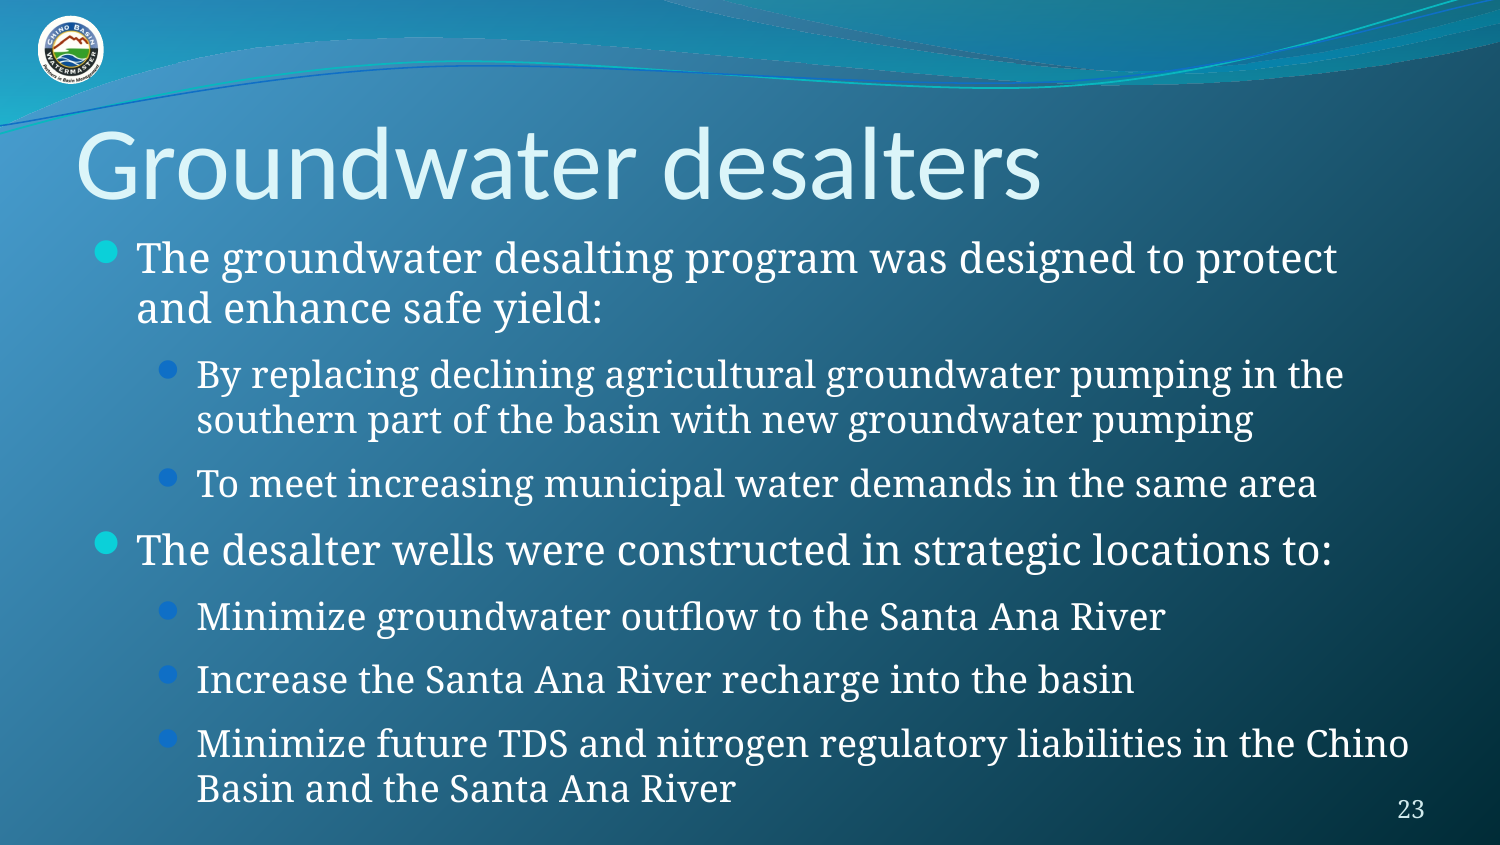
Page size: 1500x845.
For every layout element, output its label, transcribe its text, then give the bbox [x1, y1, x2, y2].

slide_number 23 [1299, 782, 1425, 828]
title Groundwater desalters [74, 79, 1426, 221]
list The groundwater desalting program was designed to protect and enhance safe yield: By replacing declining agricultural groundwater pumping in the southern part of the basin with new groundwater pumping To meet increasing municipal water demands in the same area The desalter wells were constructed in strategic locations to: Minimize groundwater outflow to the Santa Ana River Increase the Santa Ana River recharge into the basin Minimize future TDS and nitrogen regulatory liabilities in the Chino Basin and the Santa Ana River [76, 224, 1427, 828]
picture [38, 15, 104, 84]
